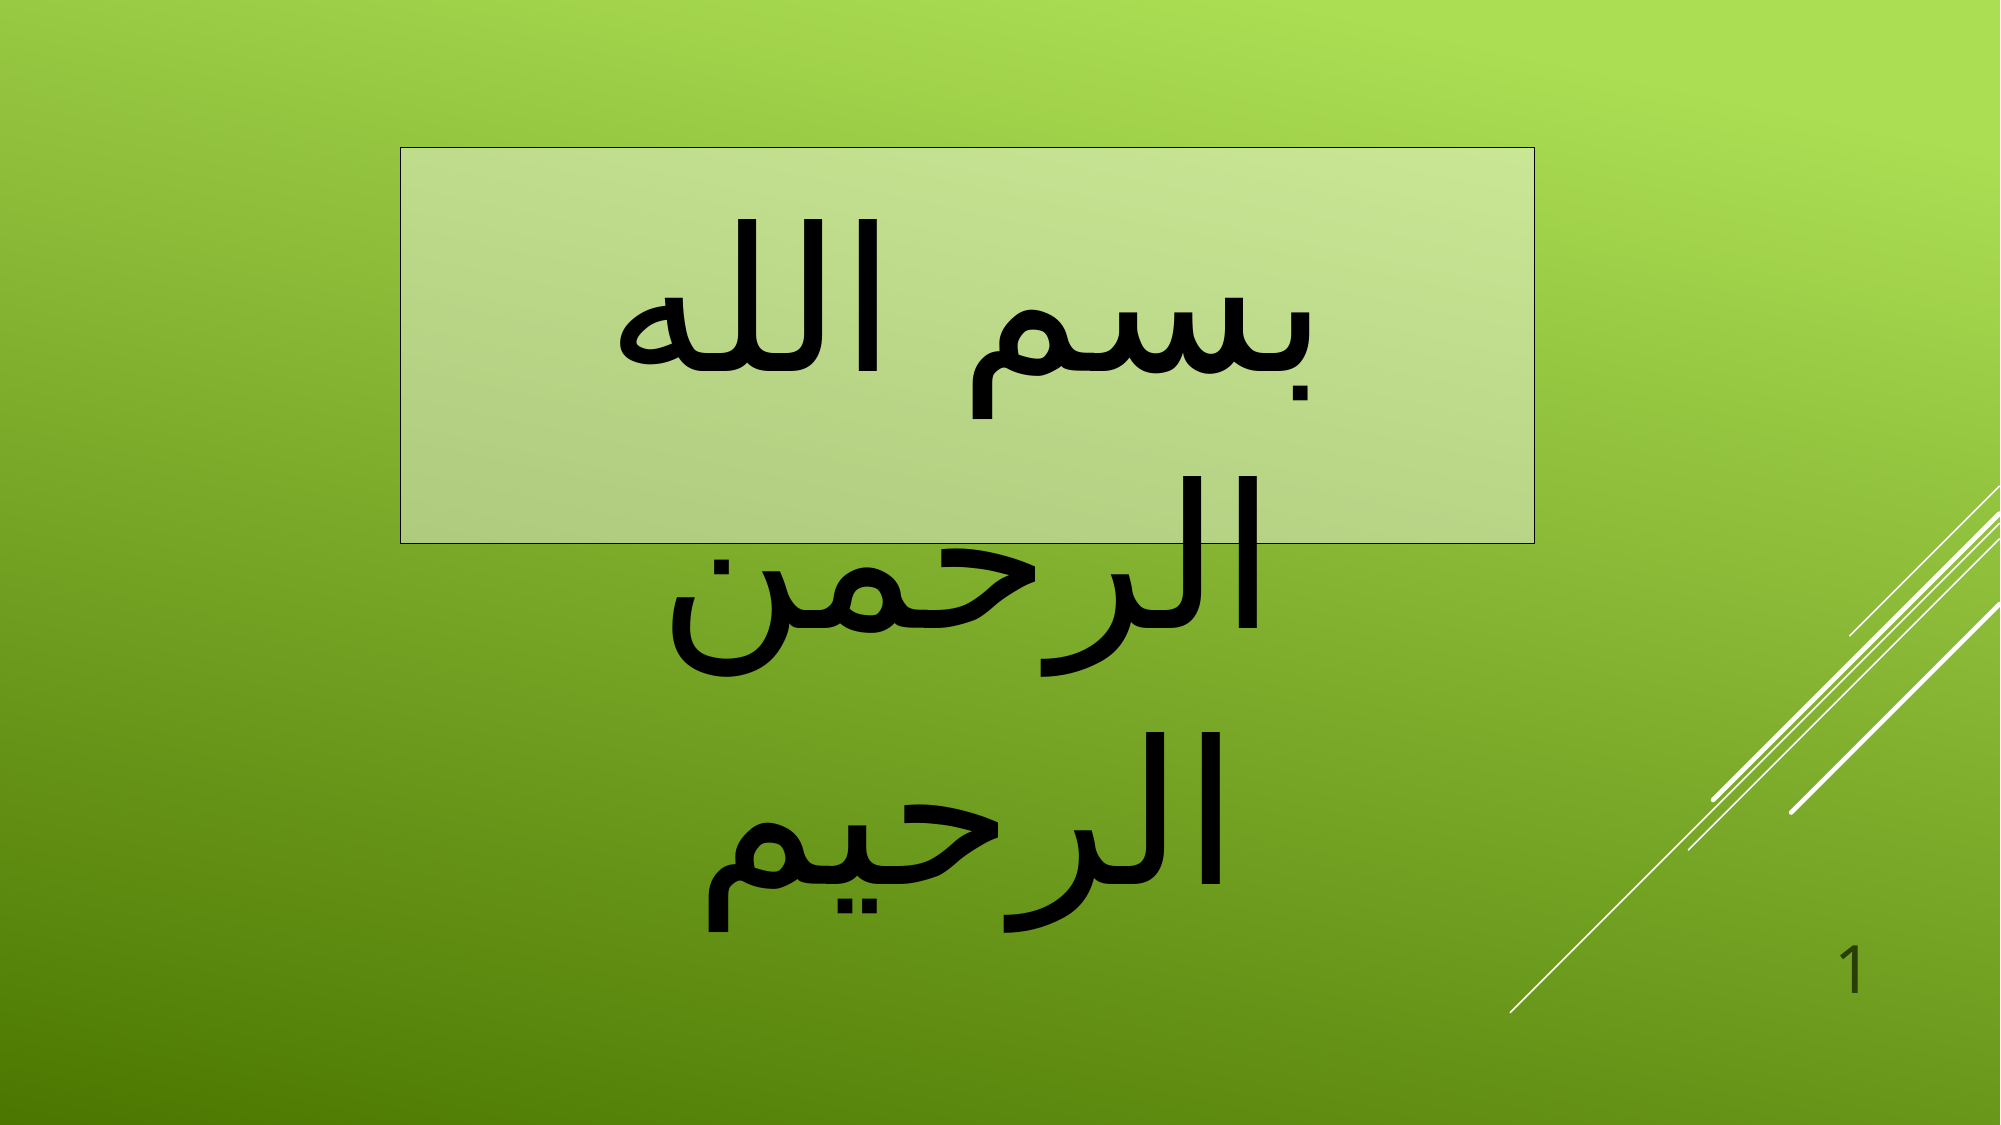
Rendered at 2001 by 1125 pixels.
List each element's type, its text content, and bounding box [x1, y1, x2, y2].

list بسم الله الرحمن الرحیم [400, 147, 1535, 544]
slide_number 1 [1700, 915, 1888, 1025]
